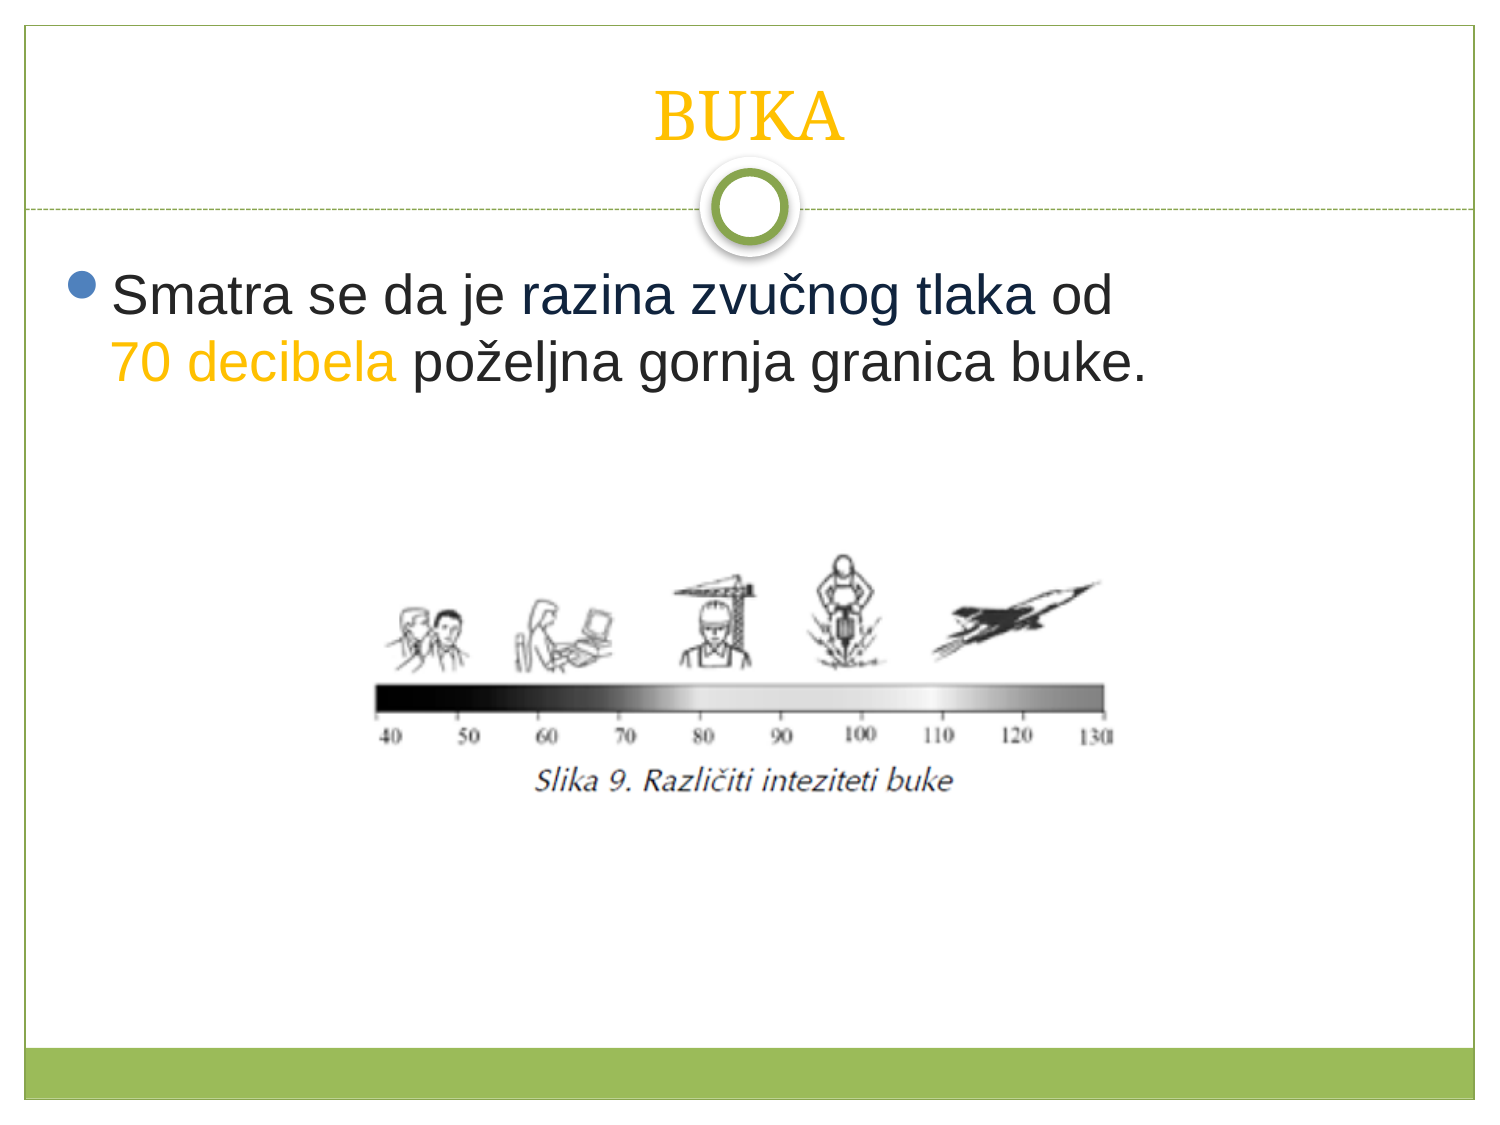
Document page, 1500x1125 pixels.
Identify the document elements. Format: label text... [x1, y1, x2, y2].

list Smatra se da je razina zvučnog tlaka od 70 decibela poželjna gornja granica buke. [49, 250, 1445, 1001]
picture [348, 538, 1130, 863]
title BUKA [49, 37, 1450, 162]
